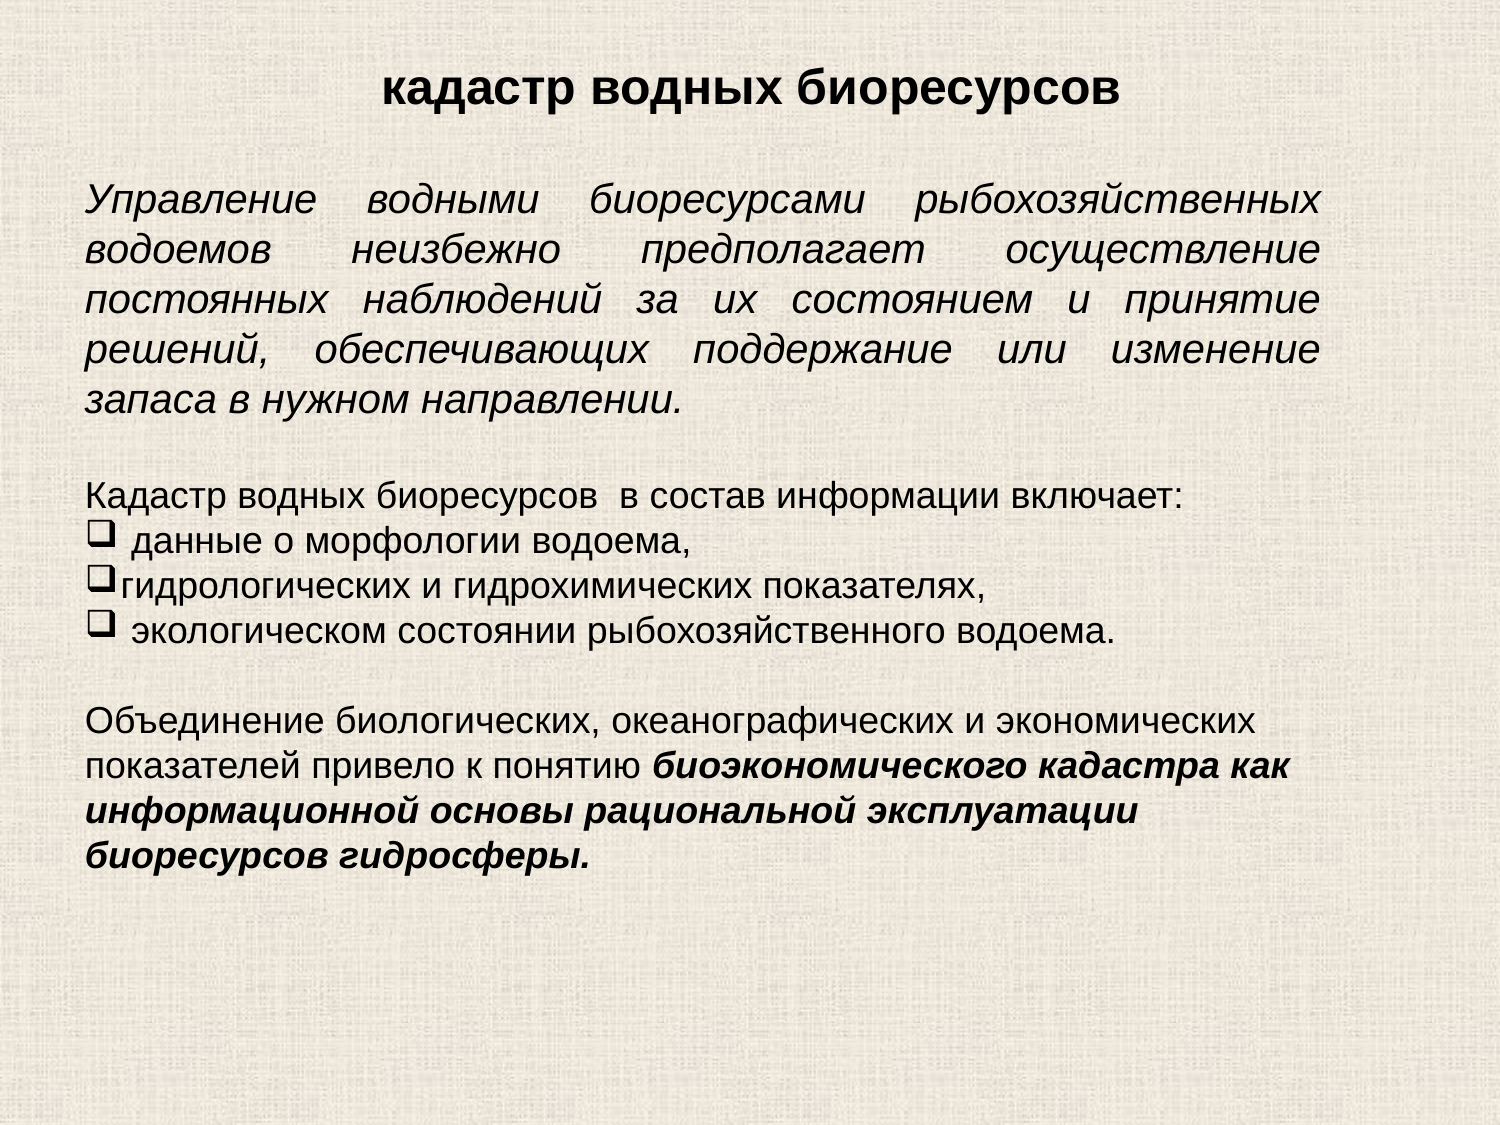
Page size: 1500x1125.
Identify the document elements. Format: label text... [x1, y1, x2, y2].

text_box кадастр водных биоресурсов [366, 46, 1151, 122]
text_box Управление водными биоресурсами рыбохозяйственных водоемов неизбежно предполагает осуществление постоянных наблюдений за их состоянием и принятие решений, обеспечивающих поддержание или изменение запаса в нужном направлении. Кадастр водных биоресурсов в состав информации включает: данные о морфологии водоема, гидрологических и гидрохимических показателях, экологическом состоянии рыбохозяйственного водоема. Объединение биологических, океанографических и экономических показателей привело к понятию биоэкономического кадастра как информационной основы рациональной эксплуатации биоресурсов гидросферы. [70, 163, 1336, 884]
